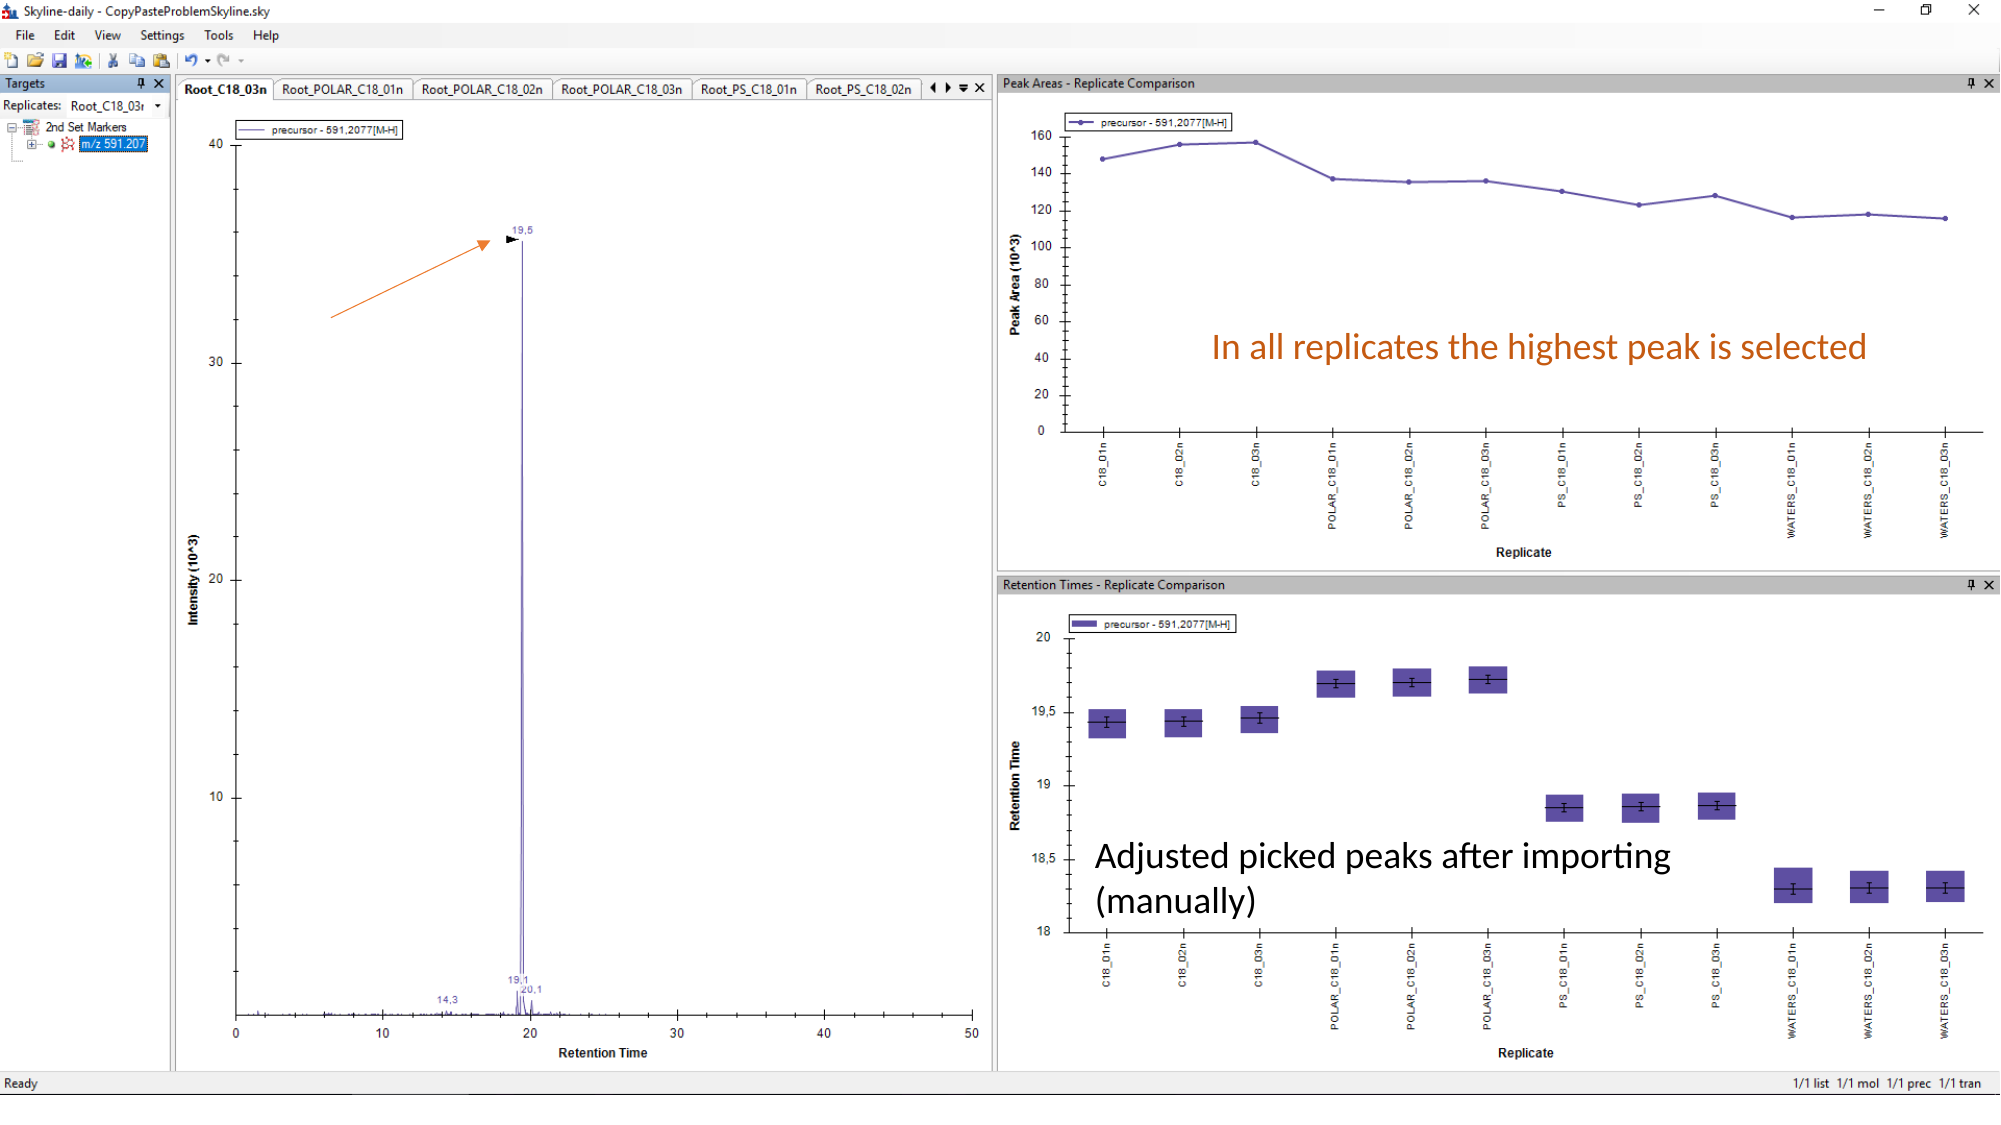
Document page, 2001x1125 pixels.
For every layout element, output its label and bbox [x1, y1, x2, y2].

picture [0, 0, 2000, 1095]
text_box [330, 240, 491, 318]
